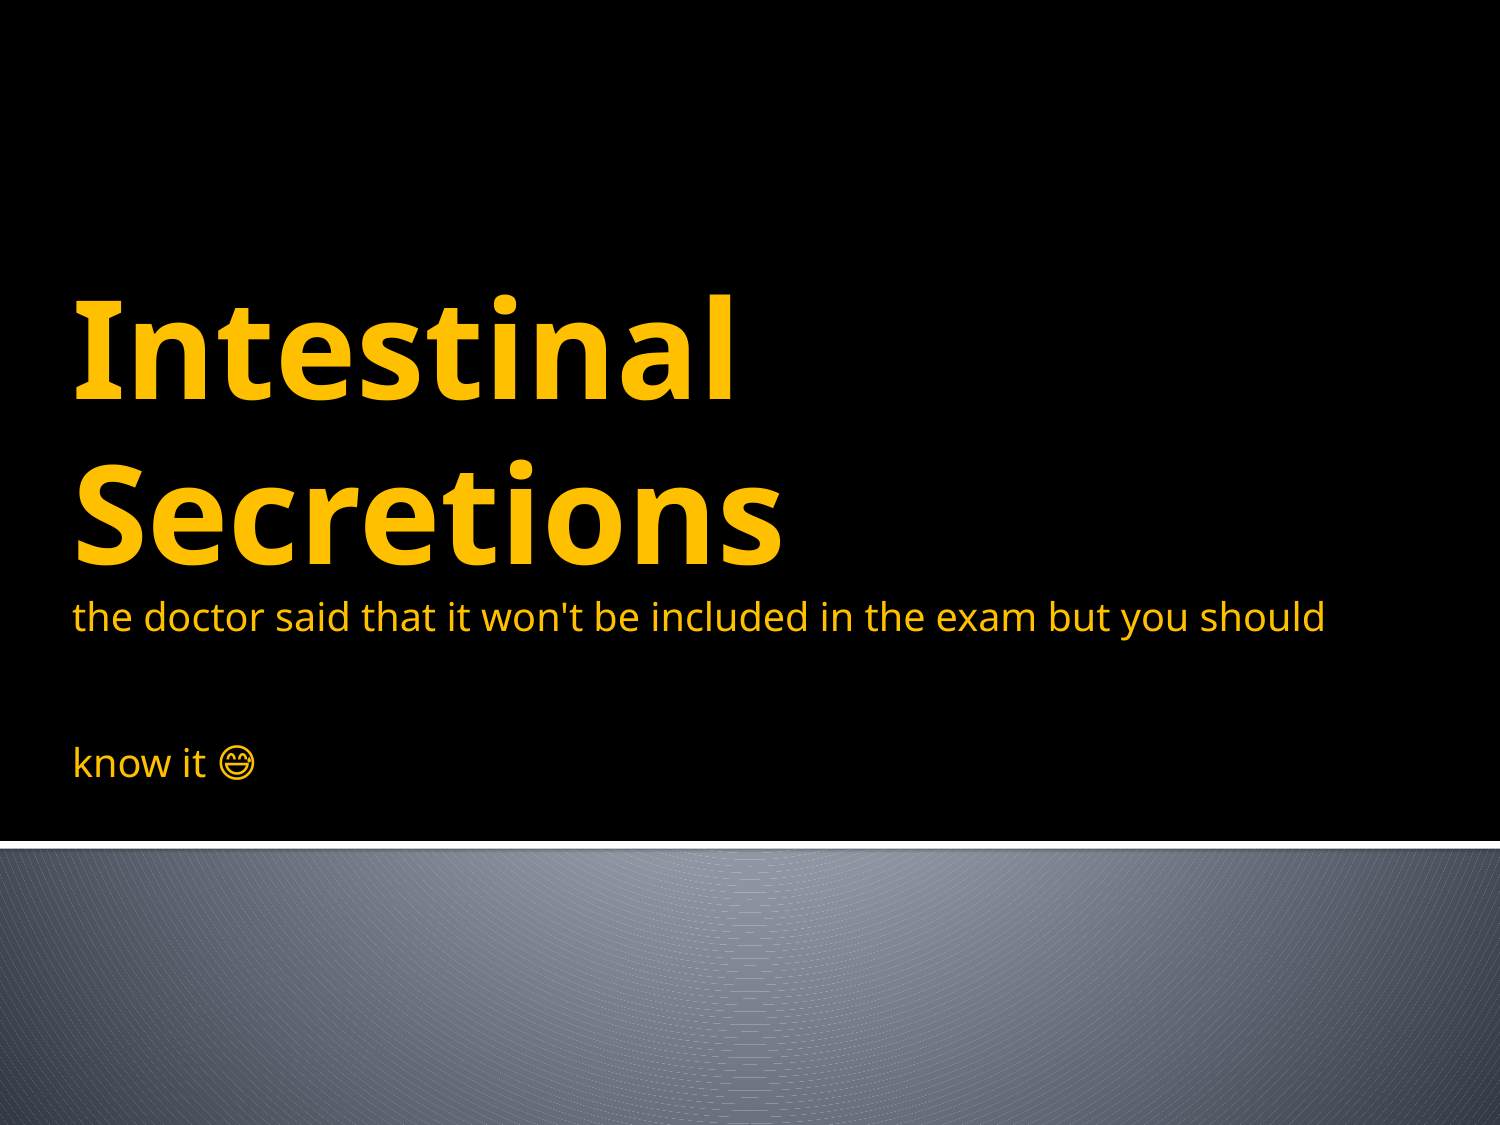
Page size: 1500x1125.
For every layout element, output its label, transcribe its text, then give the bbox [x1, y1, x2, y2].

title Intestinal Secretions the doctor said that it won't be included in the exam but you should know it 😅 [56, 262, 1444, 802]
